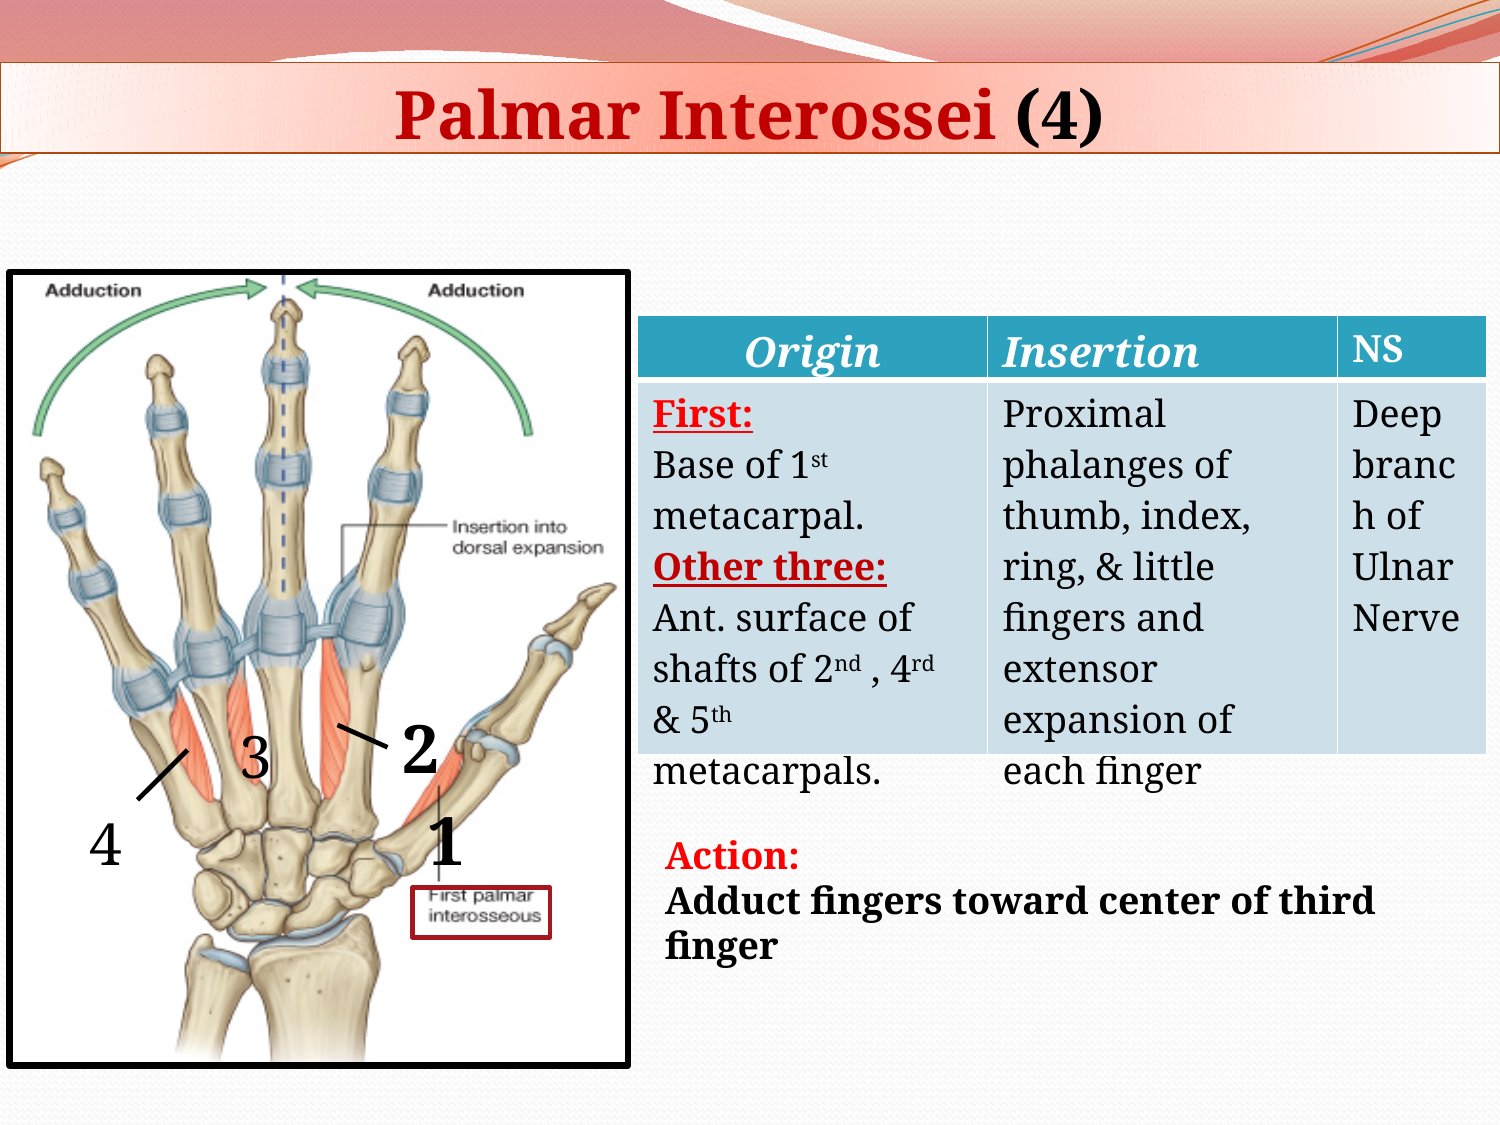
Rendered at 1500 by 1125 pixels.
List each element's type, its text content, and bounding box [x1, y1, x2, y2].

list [12, 274, 626, 1063]
title Palmar Interossei (4) [0, 62, 1500, 154]
table_cell Proximal phalanges of thumb, index, ring, & little fingers and extensor expansion of each finger [988, 383, 1337, 754]
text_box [337, 724, 388, 749]
table_cell First: Base of 1st metacarpal. Other three: Ant. surface of shafts of 2nd , 4rd & 5th metacarpals. [638, 383, 987, 754]
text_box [137, 749, 188, 801]
table_header Origin [638, 316, 987, 377]
table_header Insertion [988, 316, 1337, 377]
table_header NS [1338, 316, 1486, 377]
table_cell Deep branch of Ulnar Nerve [1338, 383, 1486, 754]
text_box Action: Adduct fingers toward center of third finger [649, 824, 1400, 975]
